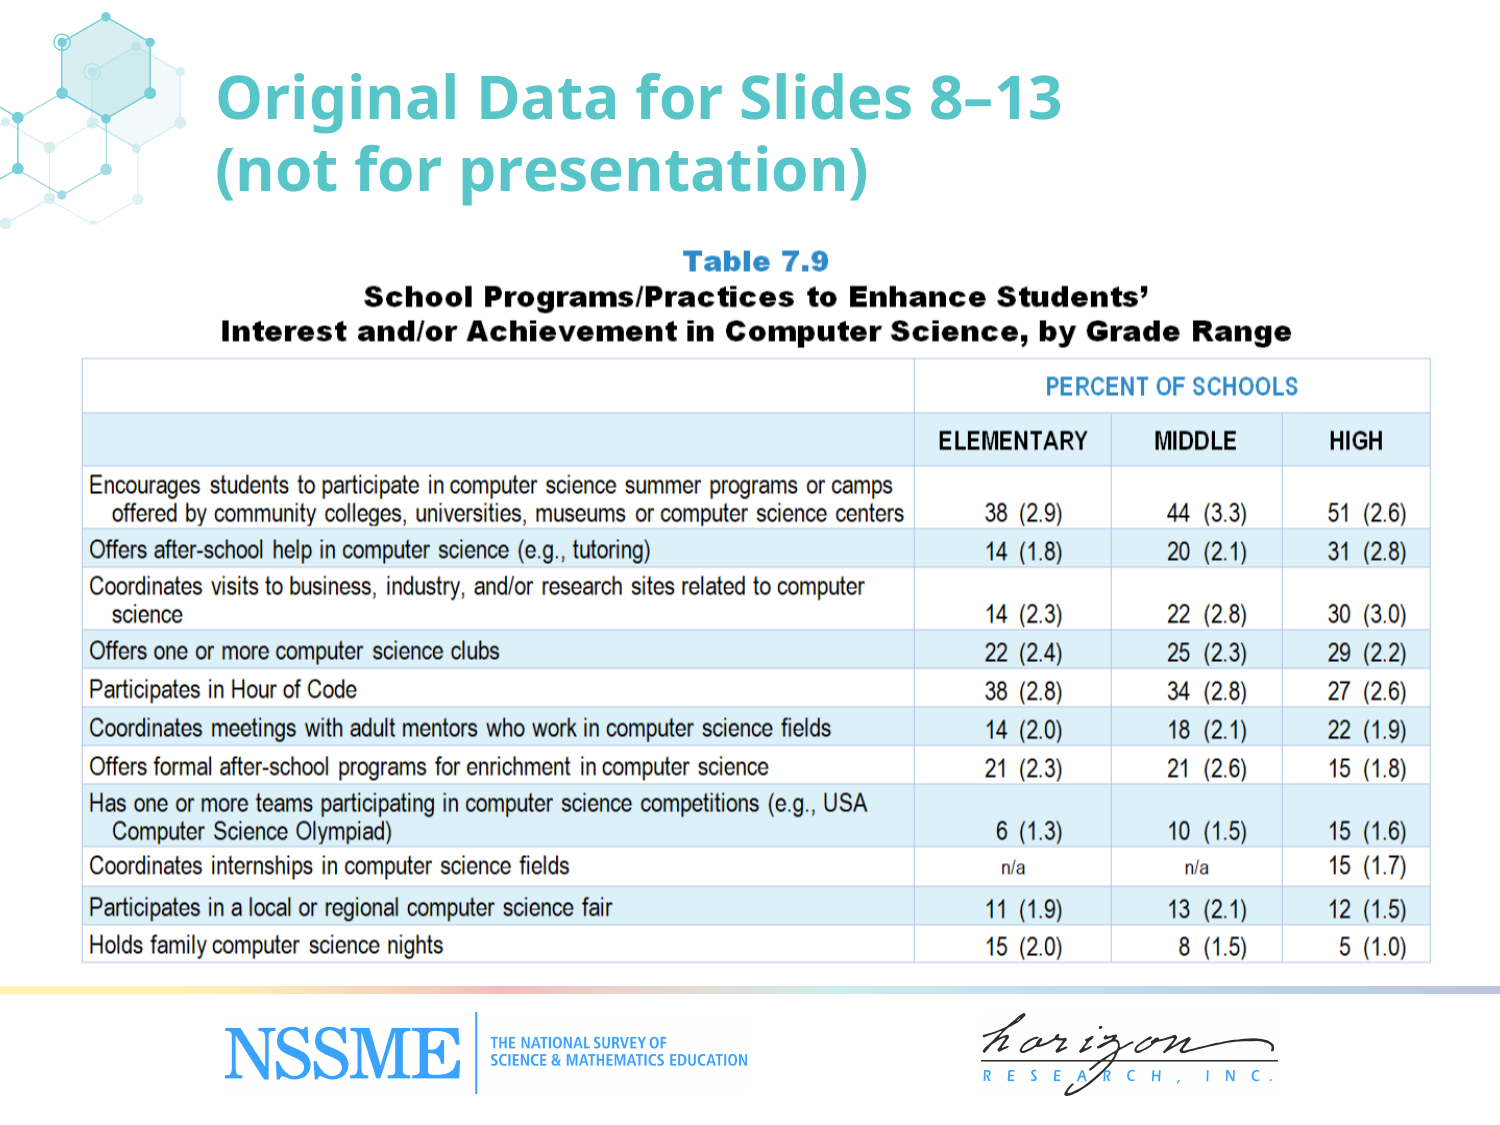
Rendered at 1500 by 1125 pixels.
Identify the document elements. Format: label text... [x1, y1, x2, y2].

picture [0, 0, 1500, 1125]
text_box Original Data for Slides 8–13 (not for presentation) [200, 37, 1425, 223]
